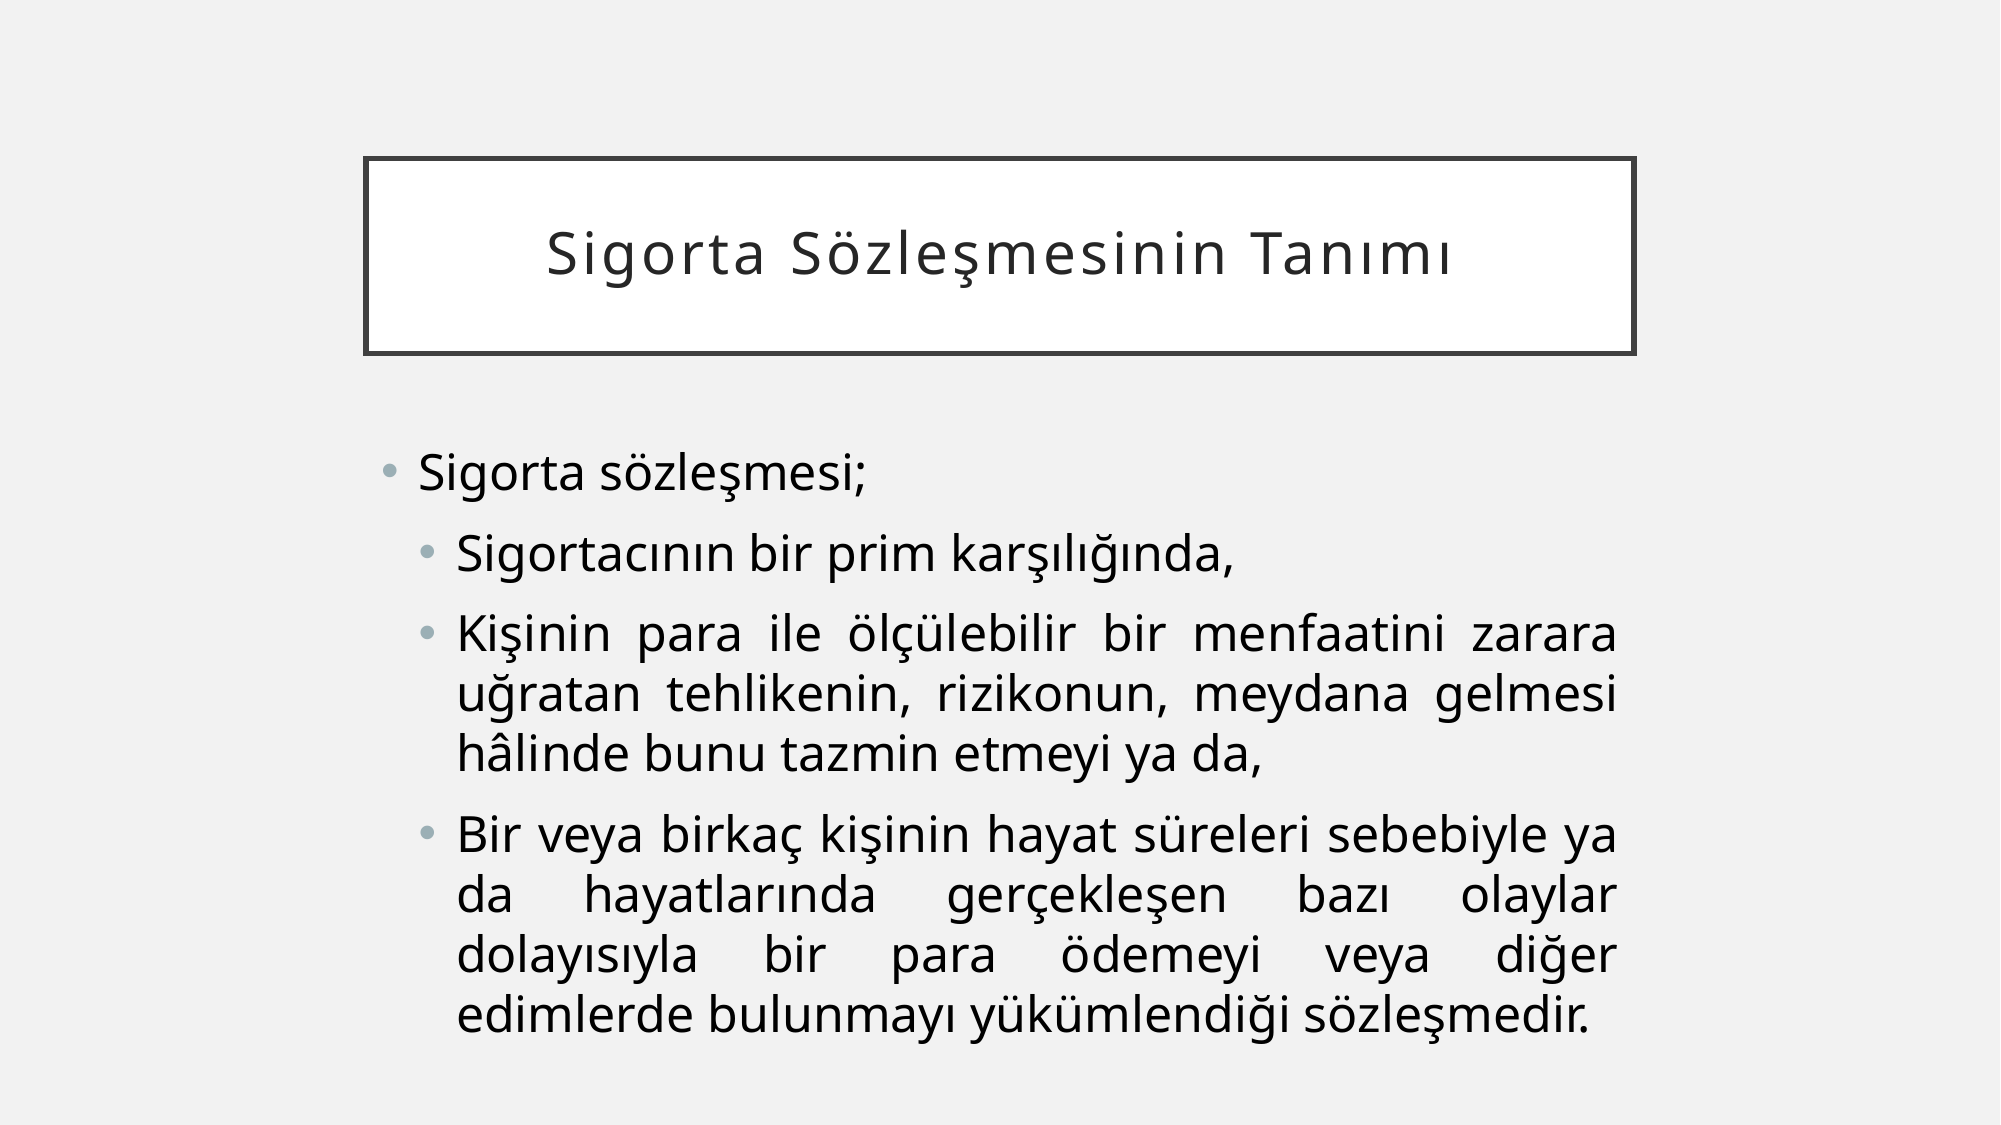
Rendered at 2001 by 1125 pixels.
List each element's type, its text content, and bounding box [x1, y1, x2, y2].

title Sigorta Sözleşmesinin Tanımı [363, 156, 1637, 356]
list Sigorta sözleşmesi; Sigortacının bir prim karşılığında, Kişinin para ile ölçülebilir bir menfaatini zarara uğratan tehlikenin, rizikonun, meydana gelmesi hâlinde bunu tazmin etmeyi ya da, Bir veya birkaç kişinin hayat süreleri sebebiyle ya da hayatlarında gerçekleşen bazı olaylar dolayısıyla bir para ödemeyi veya diğer edimlerde bulunmayı yükümlendiği sözleşmedir. [366, 432, 1634, 942]
